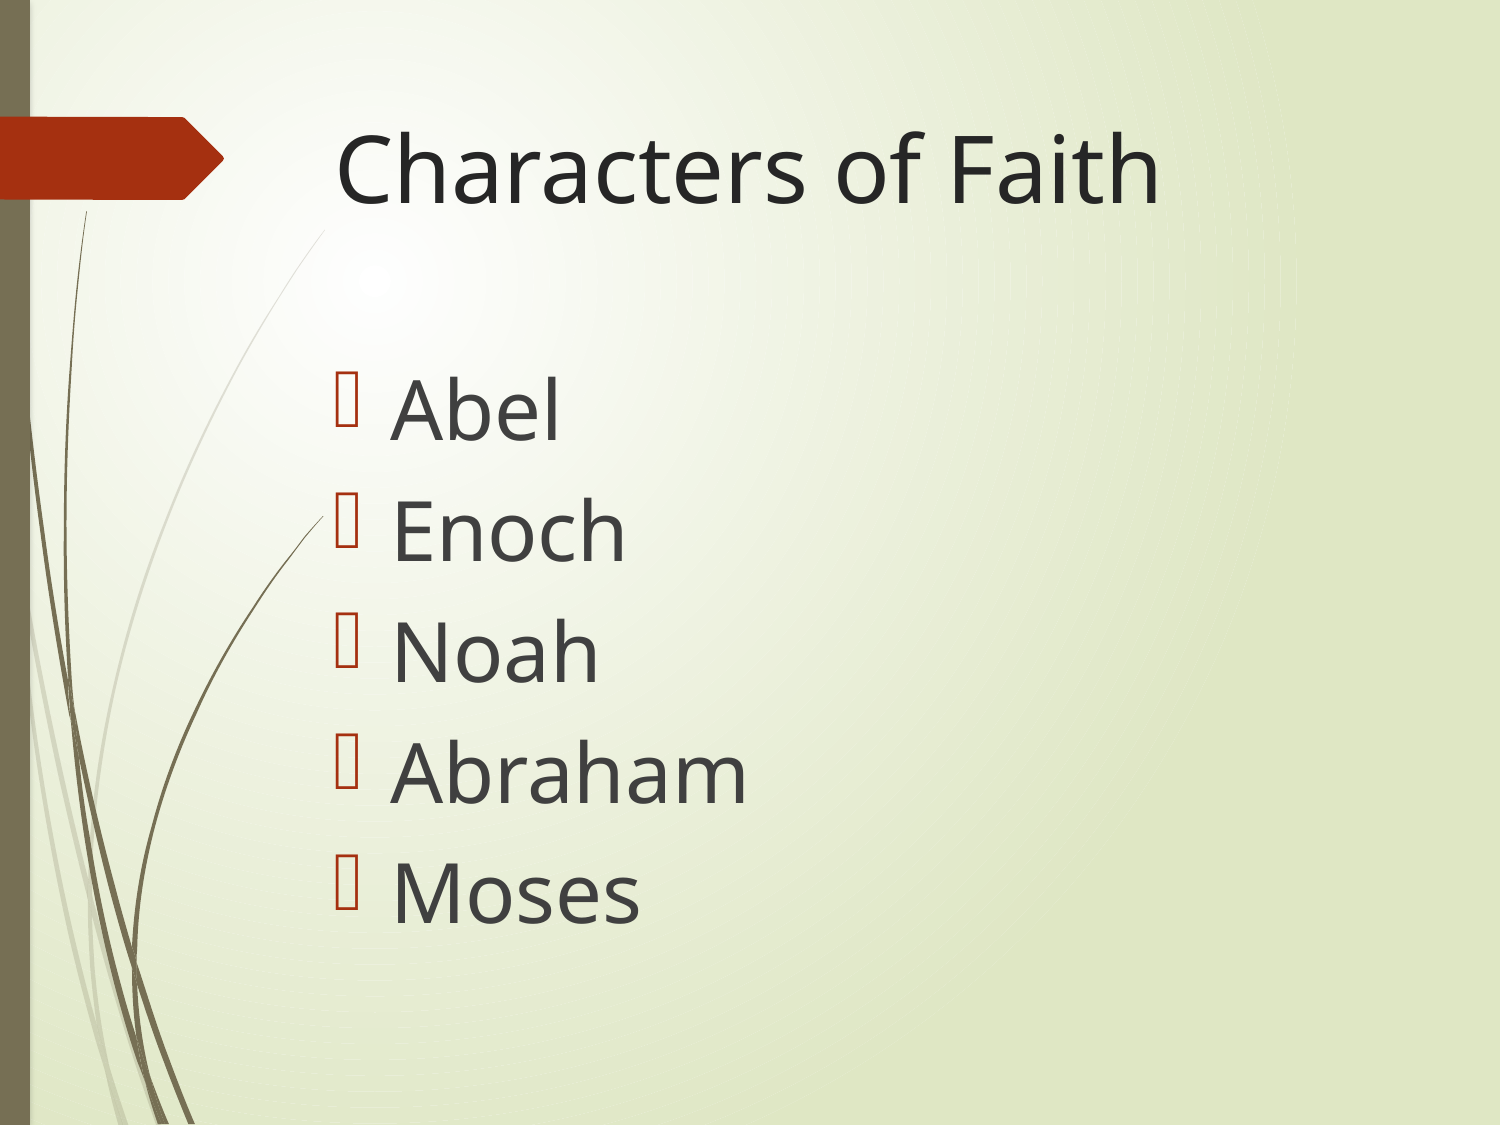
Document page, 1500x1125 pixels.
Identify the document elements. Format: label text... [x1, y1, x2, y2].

title Characters of Faith [319, 102, 1400, 313]
list Abel Enoch Noah Abraham Moses [318, 350, 1400, 970]
